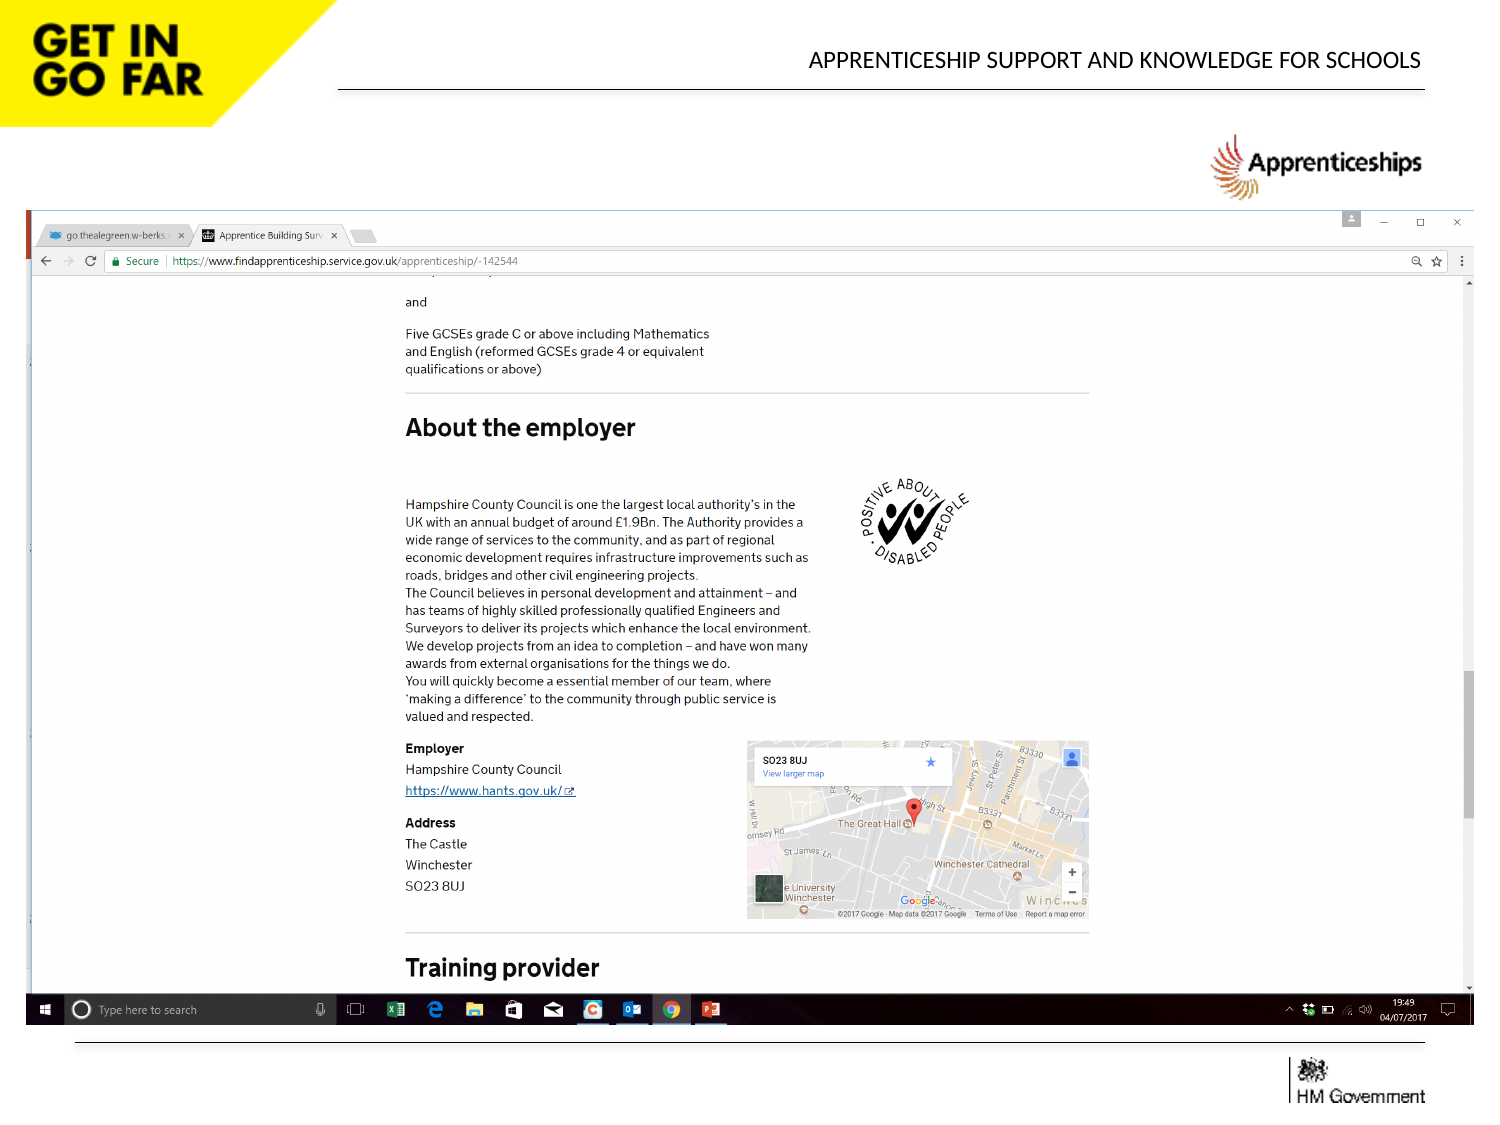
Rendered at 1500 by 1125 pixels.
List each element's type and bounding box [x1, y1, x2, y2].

picture [0, 0, 339, 127]
picture [26, 122, 1474, 1025]
picture [1289, 1057, 1425, 1103]
